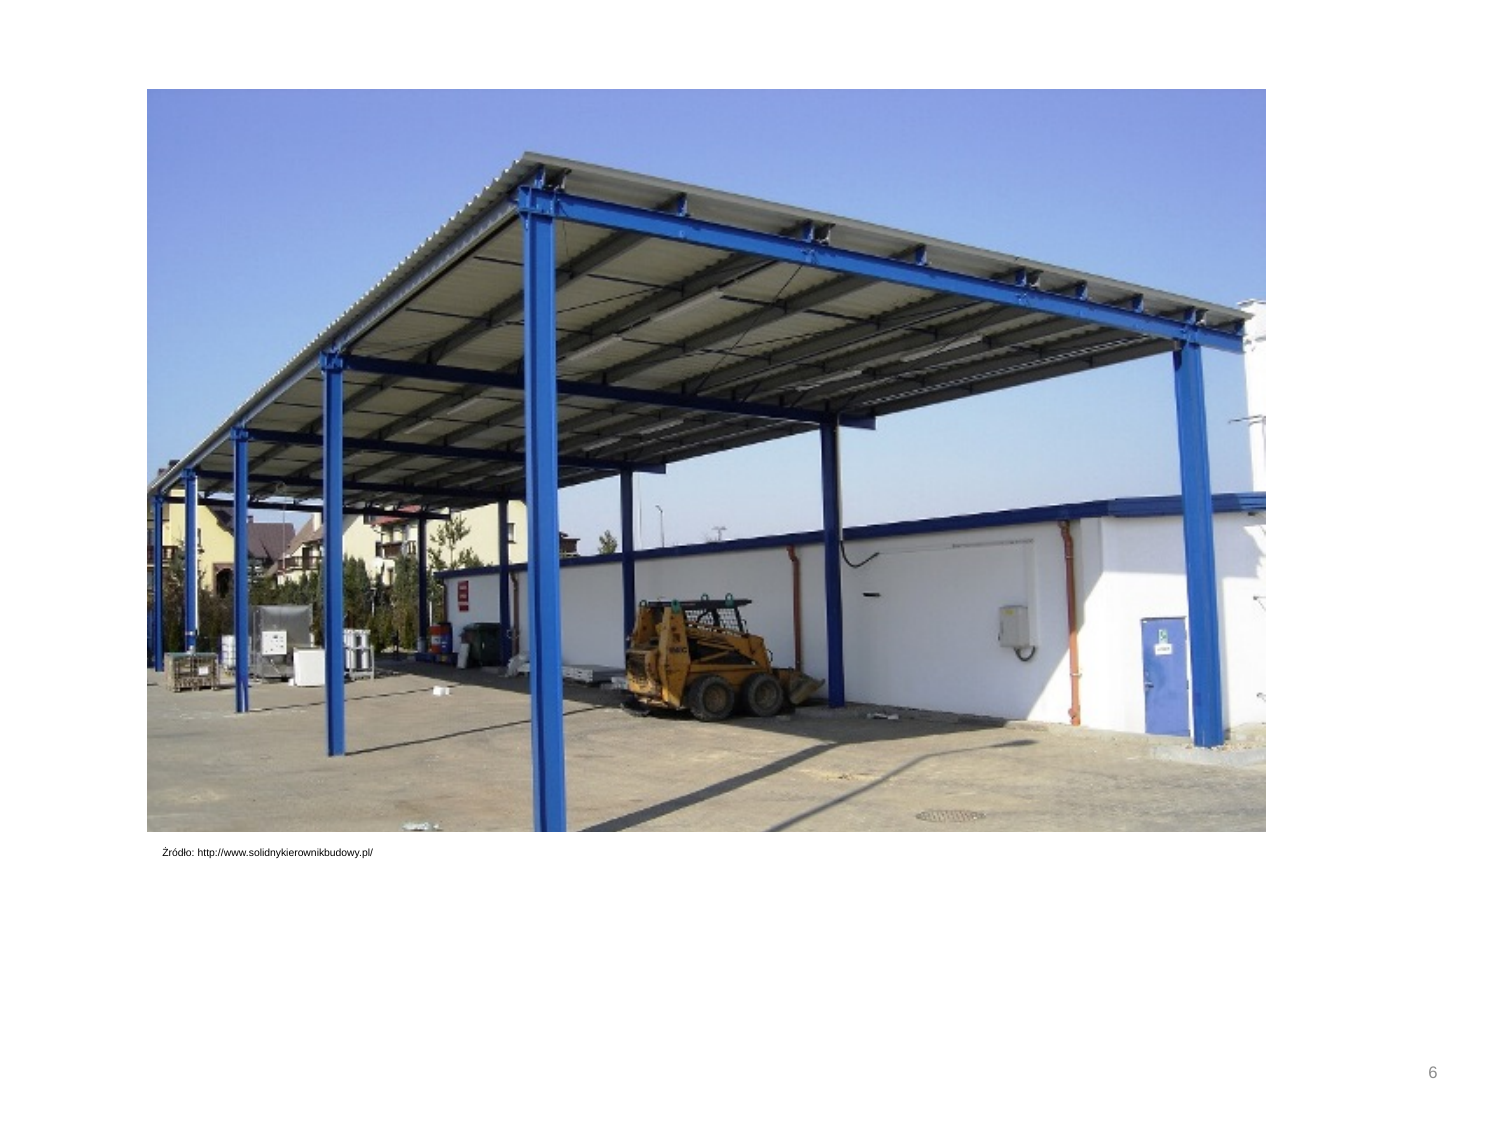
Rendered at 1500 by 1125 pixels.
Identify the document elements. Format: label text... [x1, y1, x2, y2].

text_box Żródło: http://www.solidnykierownikbudowy.pl/ [145, 840, 1268, 872]
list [147, 89, 1266, 835]
slide_number 6 [1307, 1051, 1438, 1093]
